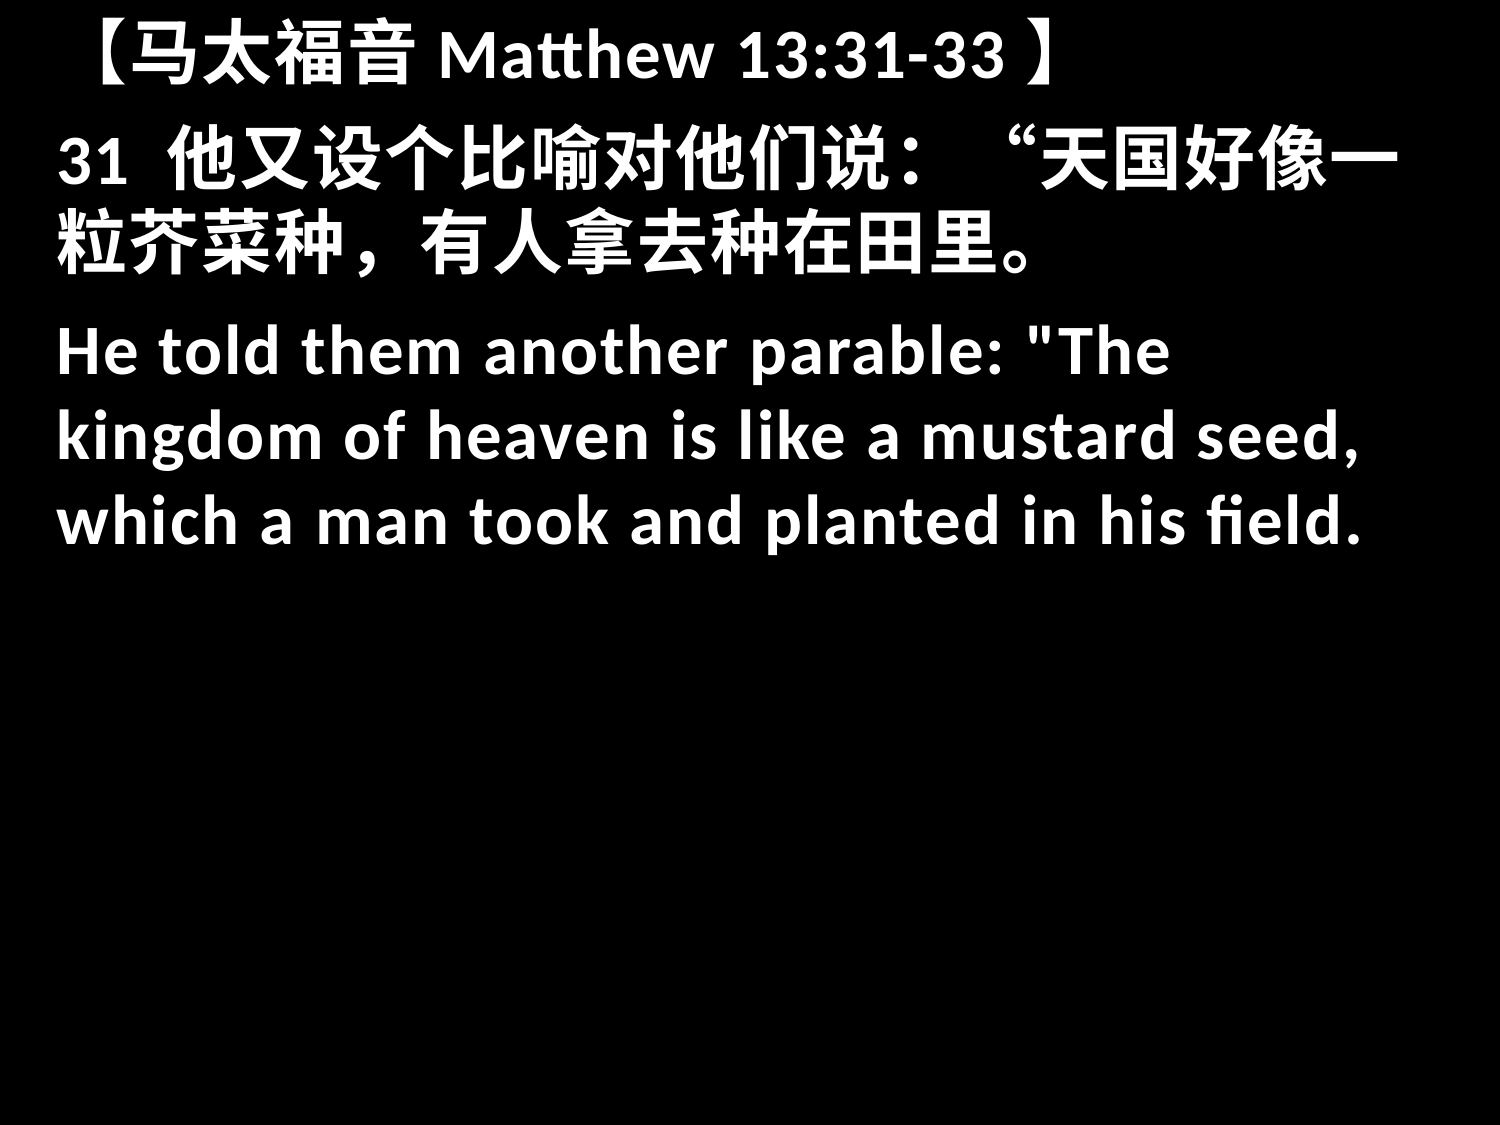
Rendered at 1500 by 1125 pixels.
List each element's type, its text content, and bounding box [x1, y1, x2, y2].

subtitle 【马太福音Matthew 13:31-33】 31 他又设个比喻对他们说：“天国好像一粒芥菜种，有人拿去种在田里。 He told them another parable: "The kingdom of heaven is like a mustard seed, which a man took and planted in his field. [41, 0, 1459, 1125]
